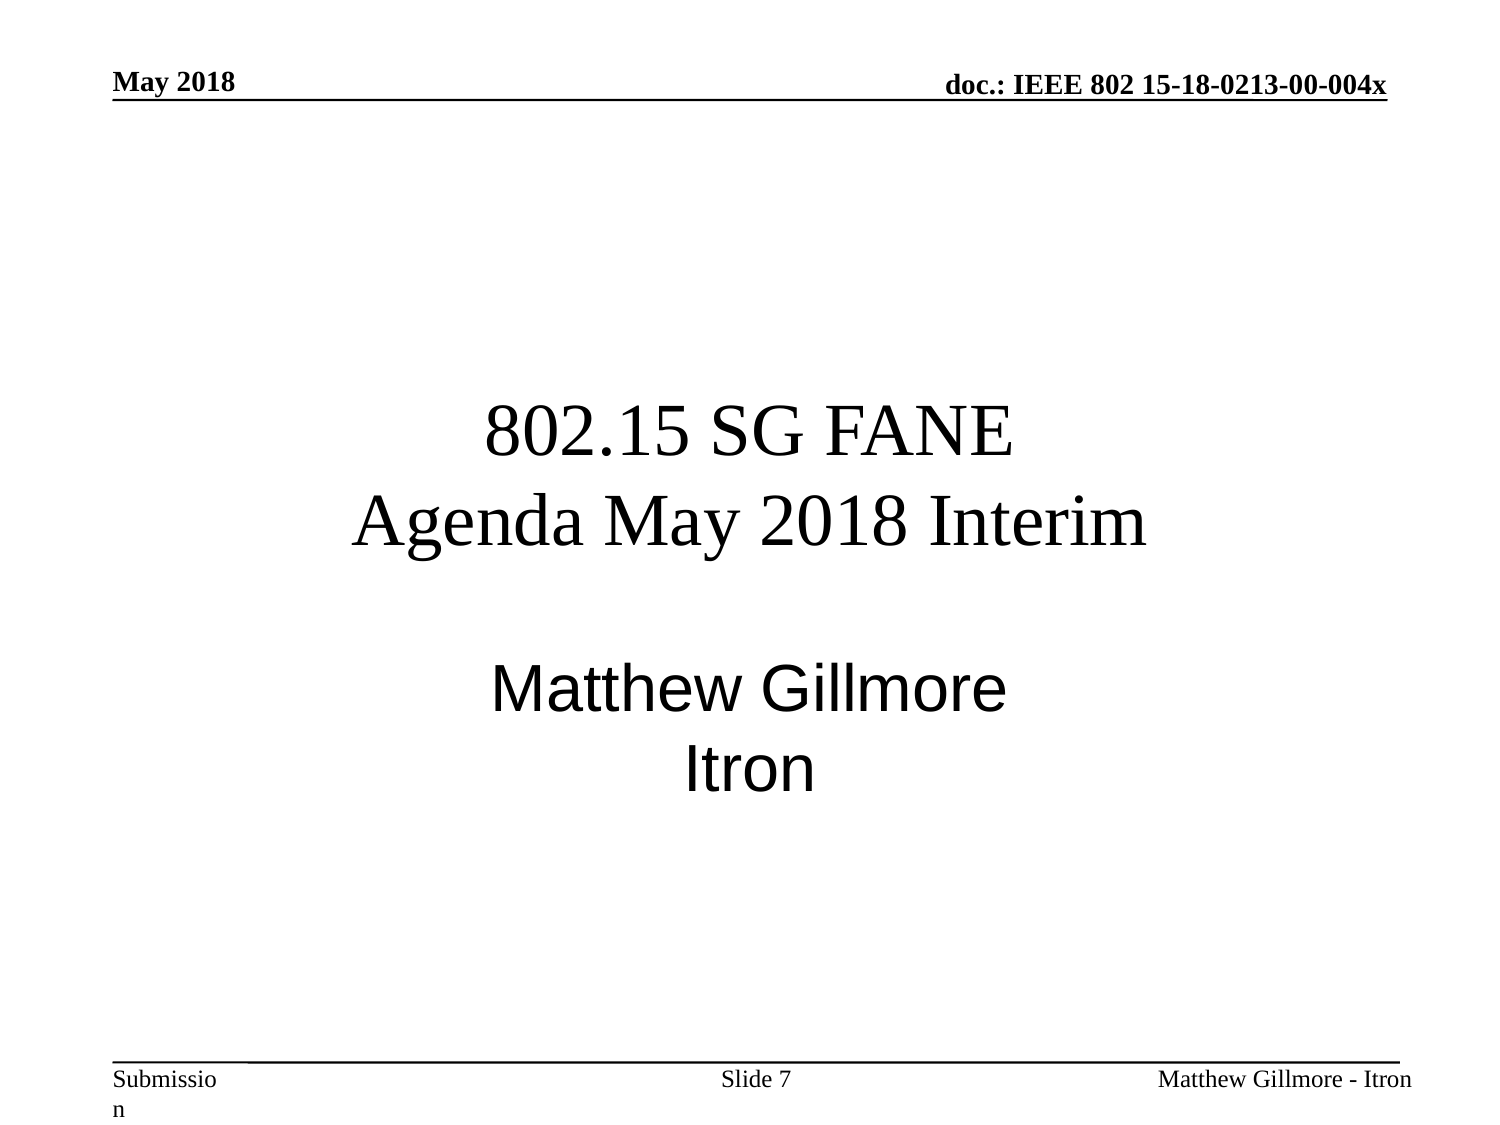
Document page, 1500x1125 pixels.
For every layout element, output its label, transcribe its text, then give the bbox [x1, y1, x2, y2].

slide_number Slide 7 [712, 1062, 800, 1093]
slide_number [112, 62, 375, 98]
title 802.15 SG FANE Agenda May 2018 Interim [112, 349, 1388, 591]
footer Matthew Gillmore - Itron [900, 1062, 1413, 1093]
subtitle Matthew Gillmore Itron [225, 637, 1275, 925]
